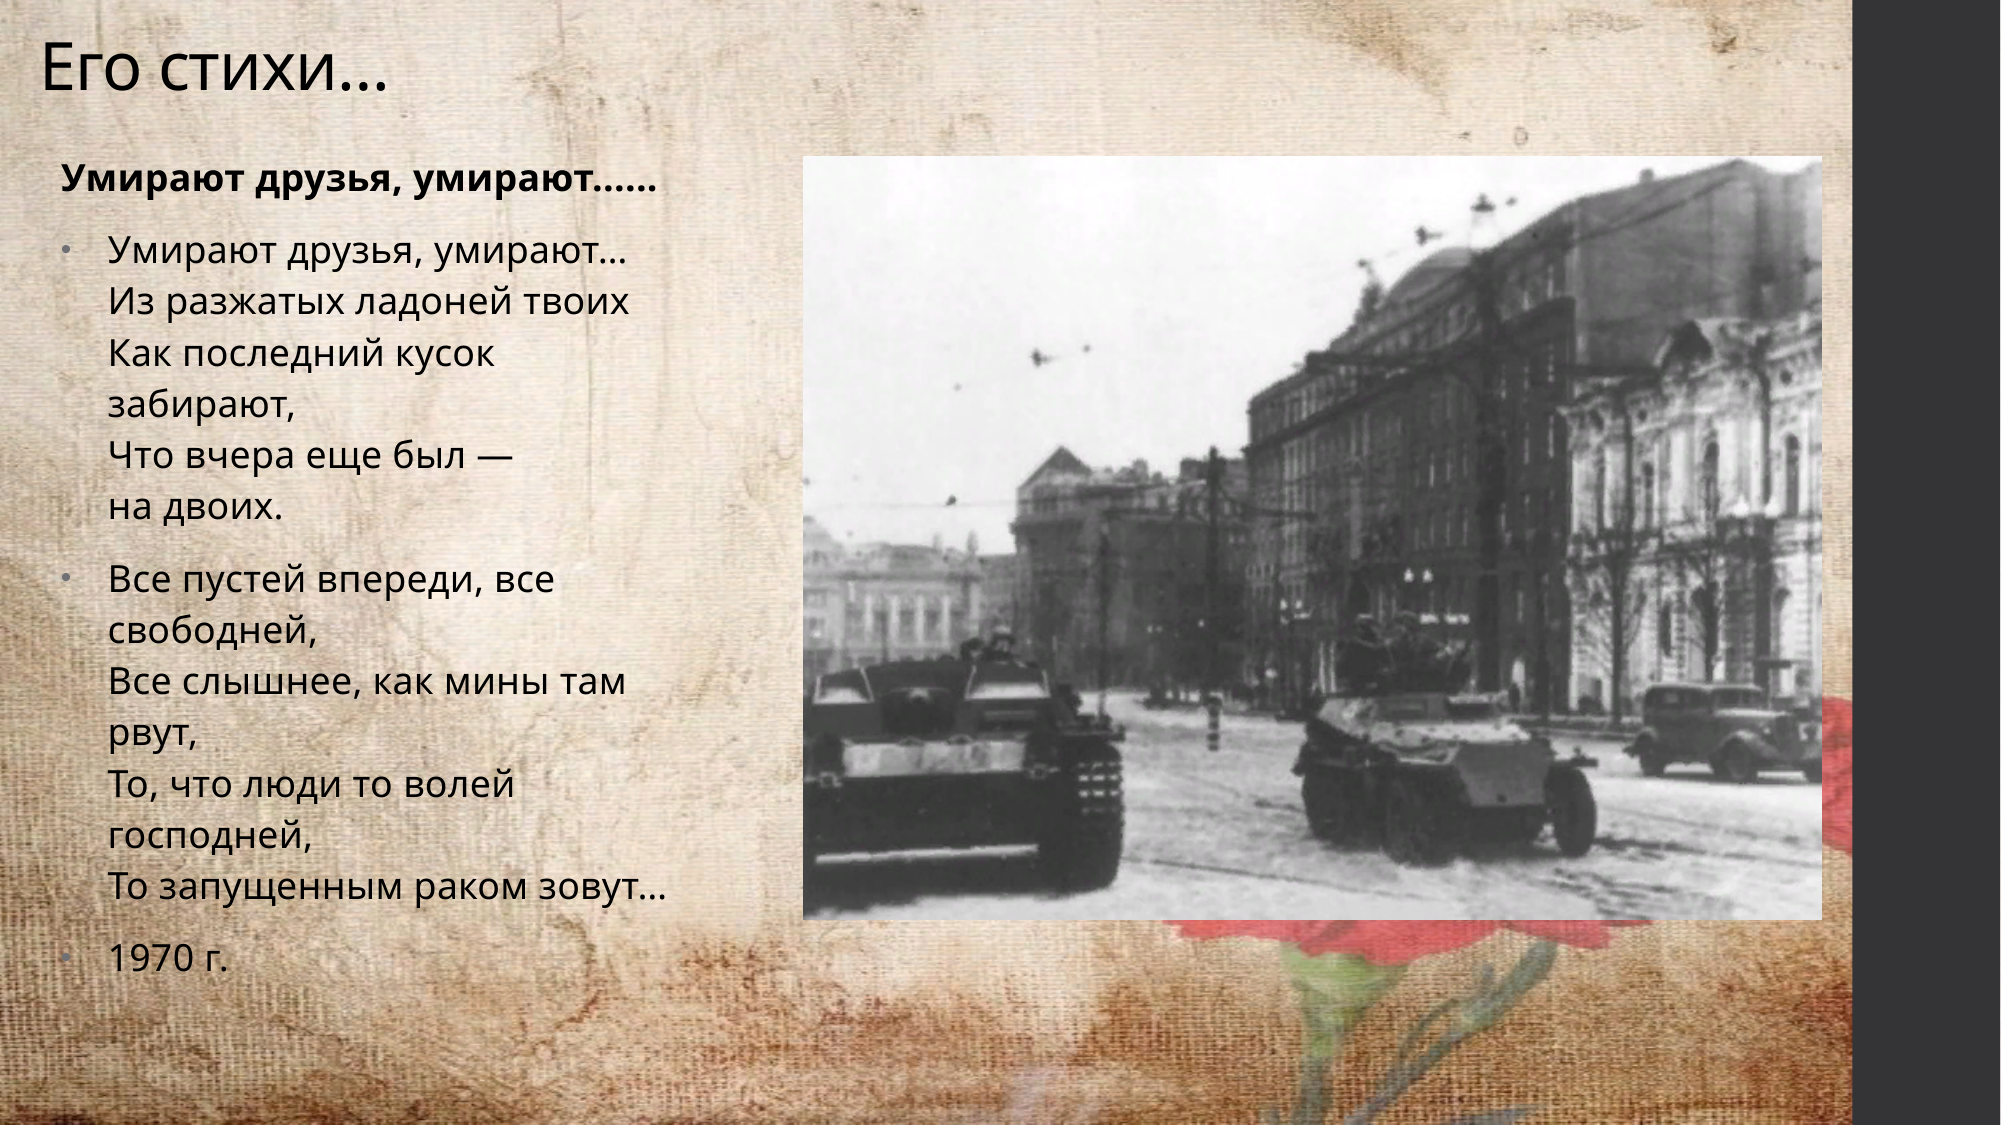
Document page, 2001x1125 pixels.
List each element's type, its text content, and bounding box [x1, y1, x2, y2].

title Его стихи… [24, 21, 550, 113]
list Умирают друзья, умирают...... Умирают друзья, умирают… Из разжатых ладоней твоих Как последний кусок забирают, Что вчера еще был — на двоих. Все пустей впереди, все свободней, Все слышнее, как мины там рвут, То, что люди то волей господней, То запущенным раком зовут… 1970 г. [45, 140, 708, 920]
picture [0, 0, 1852, 1125]
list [803, 155, 1822, 920]
